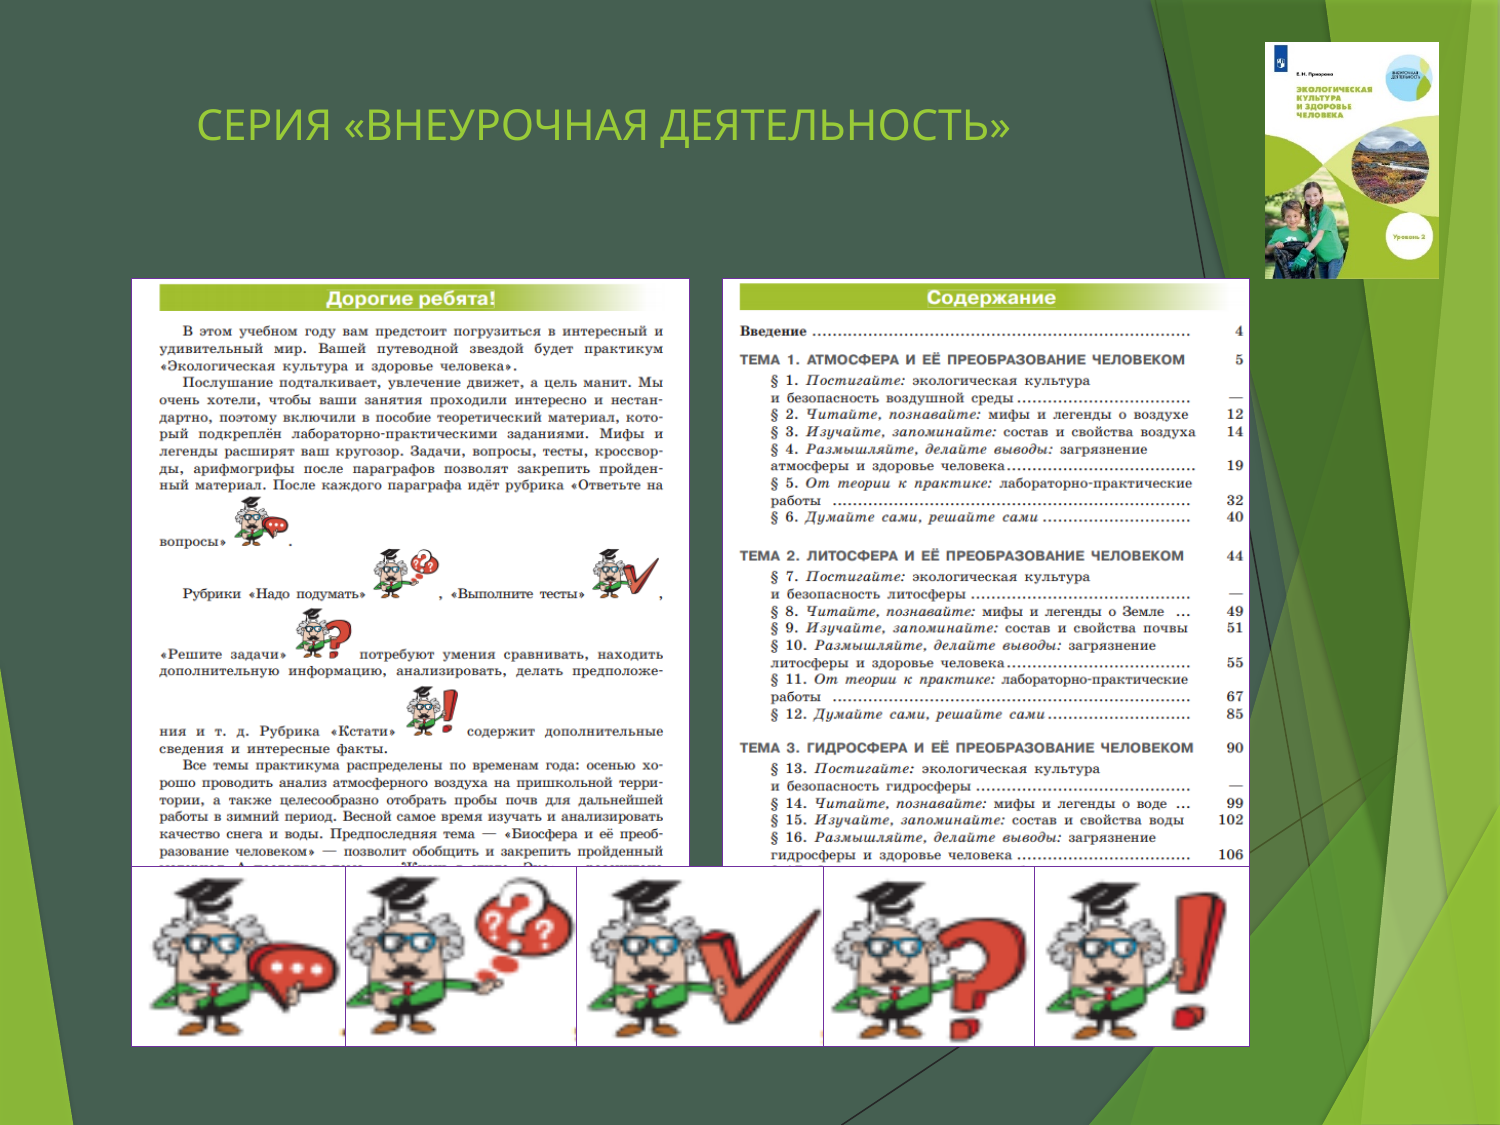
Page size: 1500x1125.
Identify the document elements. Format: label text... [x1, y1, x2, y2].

title СЕРИЯ «ВНЕУРОЧНАЯ ДЕЯТЕЛЬНОСТЬ» [181, 90, 1223, 209]
picture [721, 278, 1250, 865]
picture [1265, 42, 1440, 280]
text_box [130, 865, 1251, 1048]
picture [130, 278, 691, 865]
